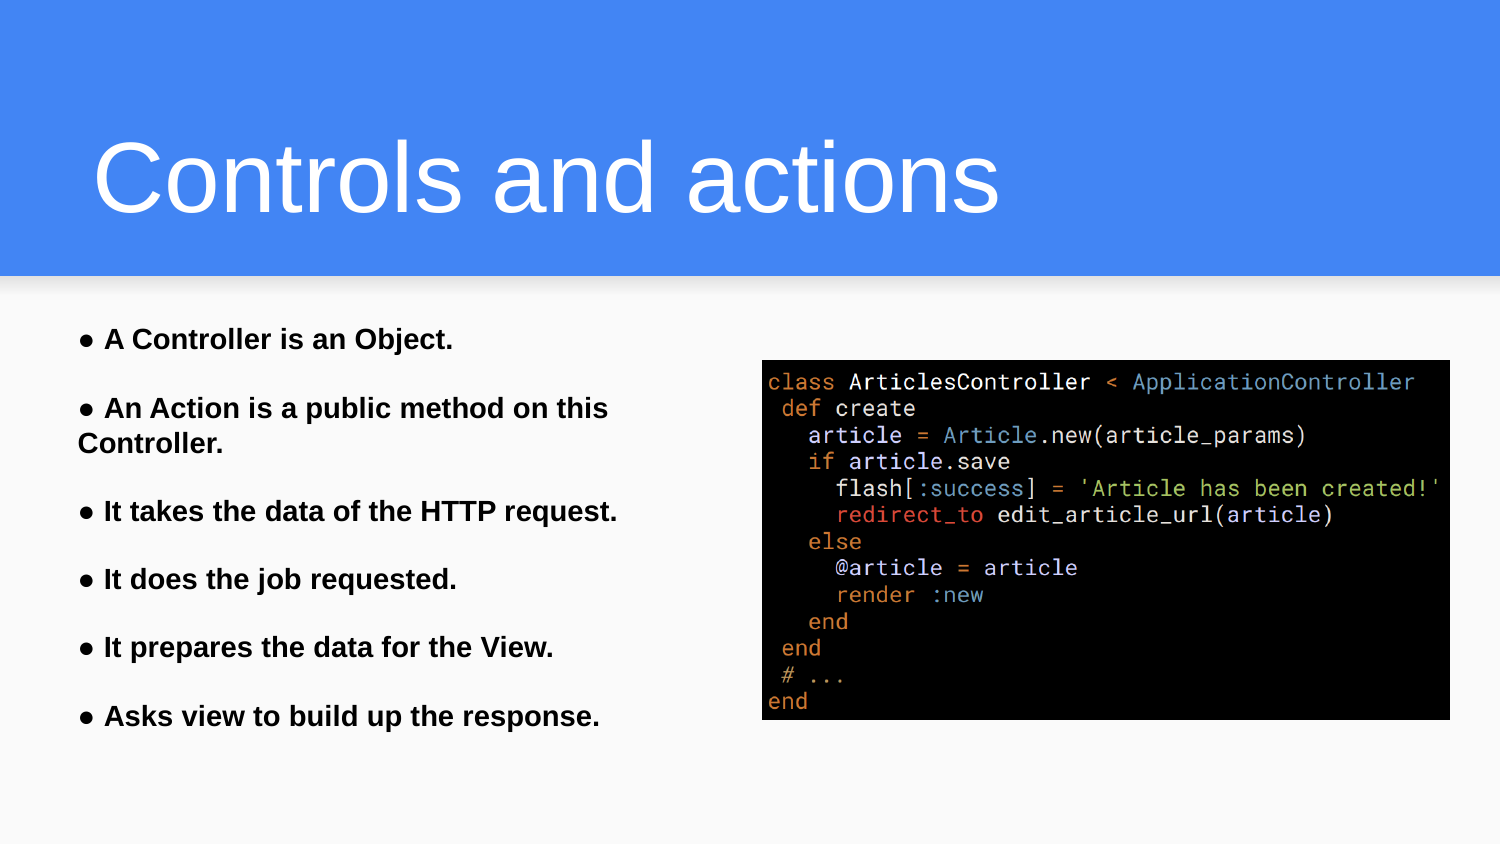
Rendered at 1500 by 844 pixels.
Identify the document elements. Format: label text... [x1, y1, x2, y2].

list ● A Controller is an Object. ● An Action is a public method on this Controller. ● It takes the data of the HTTP request. ● It does the job requested. ● It prepares the data for the View. ● Asks view to build up the response. [62, 305, 763, 813]
picture [762, 360, 1451, 720]
title Controls and actions [77, 121, 1427, 248]
